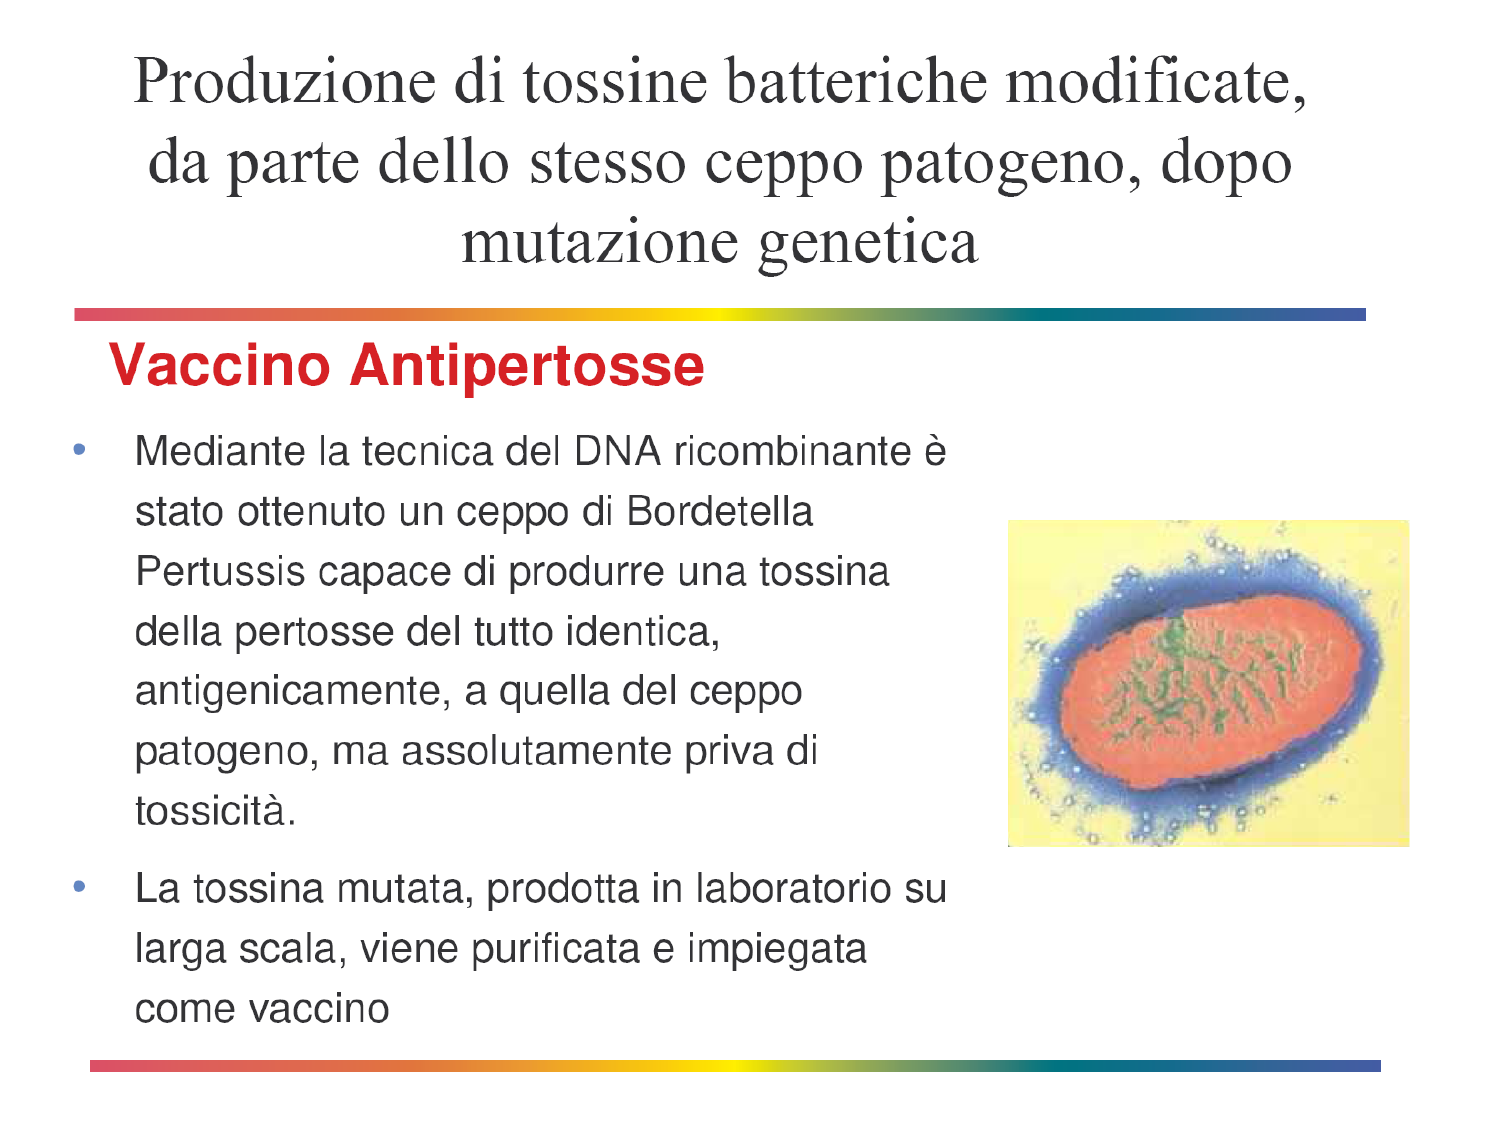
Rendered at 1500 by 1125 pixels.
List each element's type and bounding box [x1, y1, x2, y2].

picture [44, 34, 1430, 1102]
